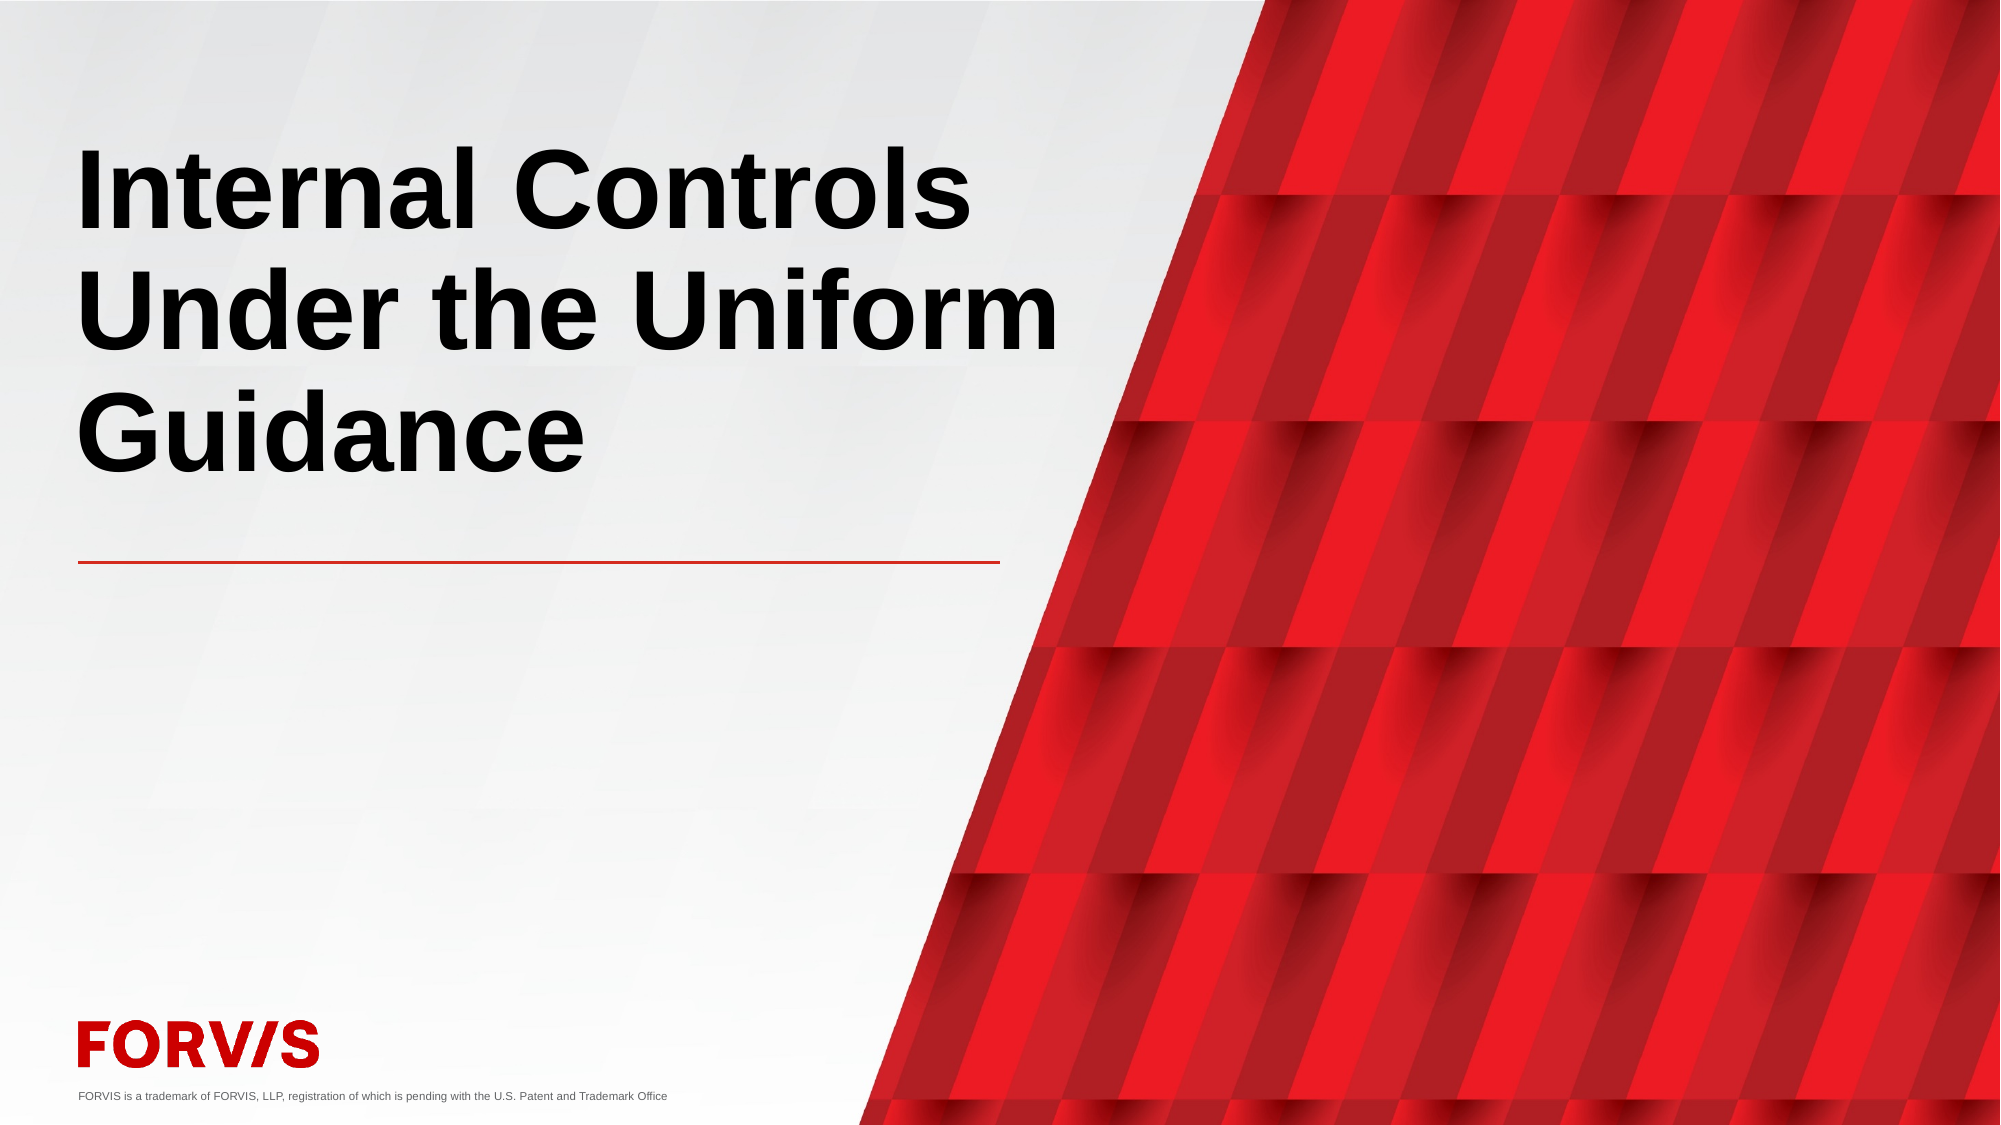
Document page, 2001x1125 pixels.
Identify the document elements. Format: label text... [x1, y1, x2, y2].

picture [0, 0, 2000, 1125]
title Internal Controls Under the Uniform Guidance [75, 214, 1079, 496]
